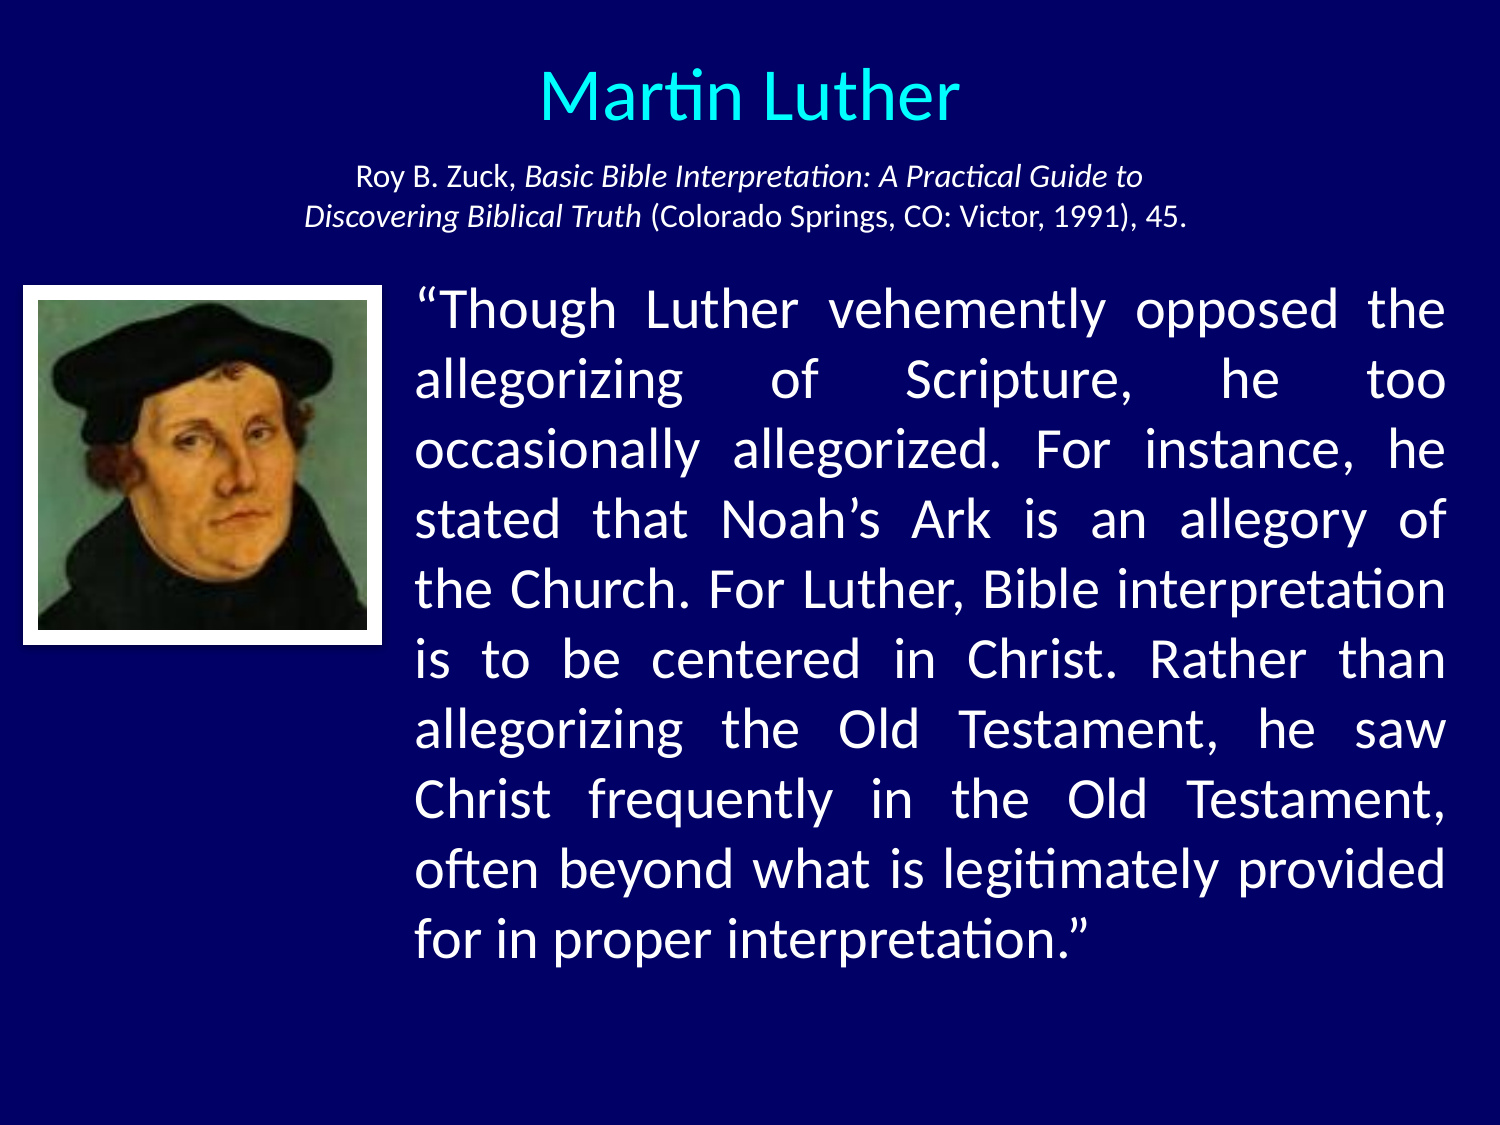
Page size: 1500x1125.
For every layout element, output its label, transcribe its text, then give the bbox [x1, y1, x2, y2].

picture [37, 299, 368, 631]
text_box “Though Luther vehemently opposed the allegorizing of Scripture, he too occasionally allegorized. For instance, he stated that Noah’s Ark is an allegory of the Church. For Luther, Bible interpretation is to be centered in Christ. Rather than allegorizing the Old Testament, he saw Christ frequently in the Old Testament, often beyond what is legitimately provided for in proper interpretation.” [399, 262, 1463, 1038]
text_box Martin Luther Roy B. Zuck, Basic Bible Interpretation: A Practical Guide to Discovering Biblical Truth (Colorado Springs, CO: Victor, 1991), 45. [287, 37, 1213, 232]
